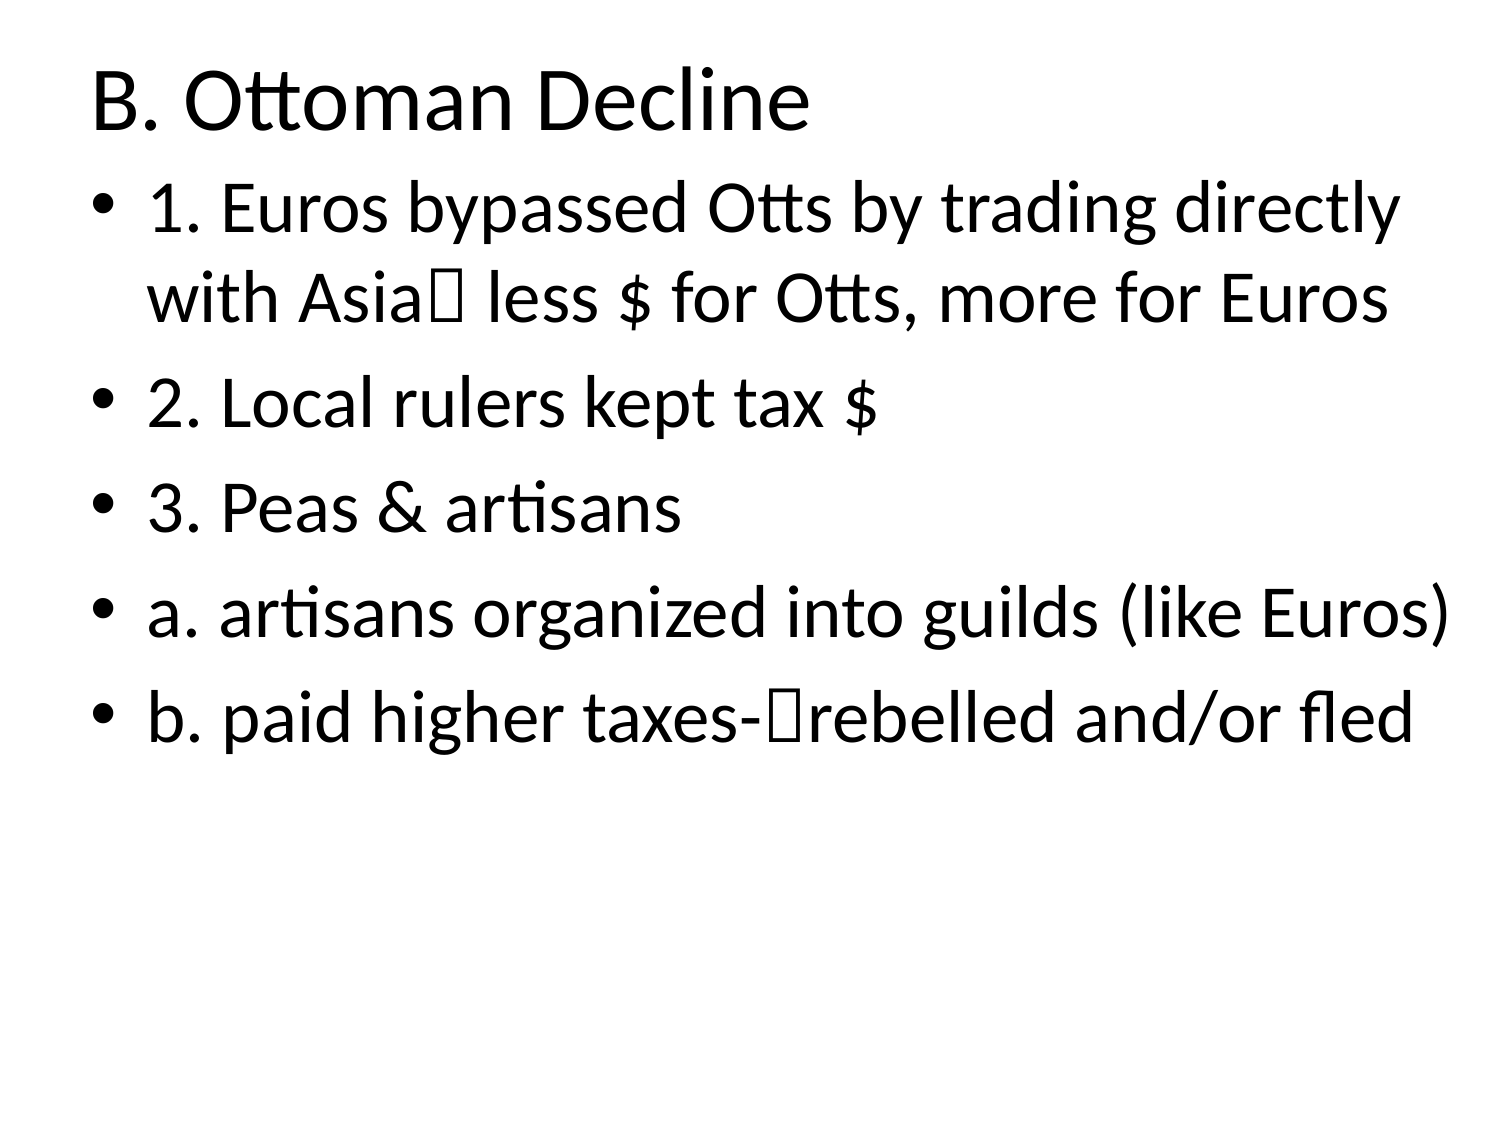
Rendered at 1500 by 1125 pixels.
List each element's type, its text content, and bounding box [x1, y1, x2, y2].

list 1. Euros bypassed Otts by trading directly with Asia less $ for Otts, more for Euros 2. Local rulers kept tax $ 3. Peas & artisans a. artisans organized into guilds (like Euros) b. paid higher taxes-rebelled and/or fled [75, 149, 1500, 893]
title B. Ottoman Decline [75, 0, 1425, 149]
